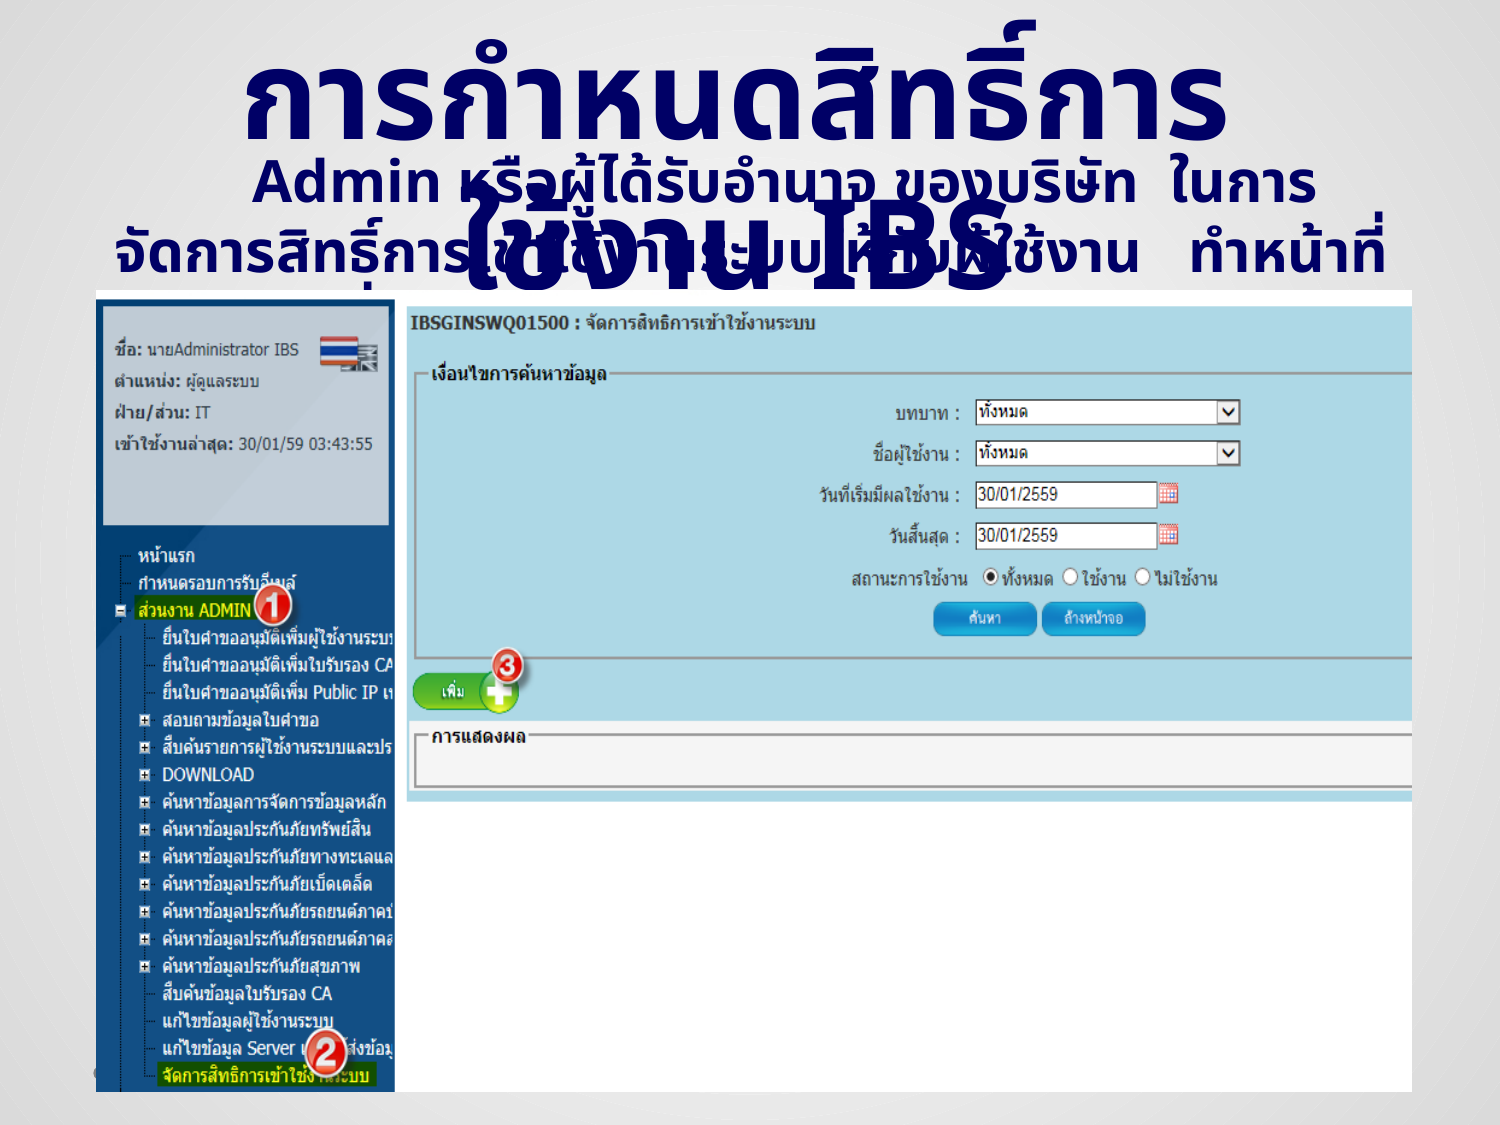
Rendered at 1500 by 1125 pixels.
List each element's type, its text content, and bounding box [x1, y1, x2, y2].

text_box การกำหนดสิทธิ์การใช้งาน IBS [200, 7, 1270, 137]
text_box Admin หรือผู้ได้รับอำนาจ ของบริษัท ในการจัดการสิทธิ์การเข้าใช้งานระบบให้กับผู้ใช้งาน ทำหน้าที่จัดการ ”เพื่อทำการผูกบทบาทเข้ากับผู้ใช้งาน” [100, 137, 1447, 362]
picture [96, 290, 1412, 1092]
